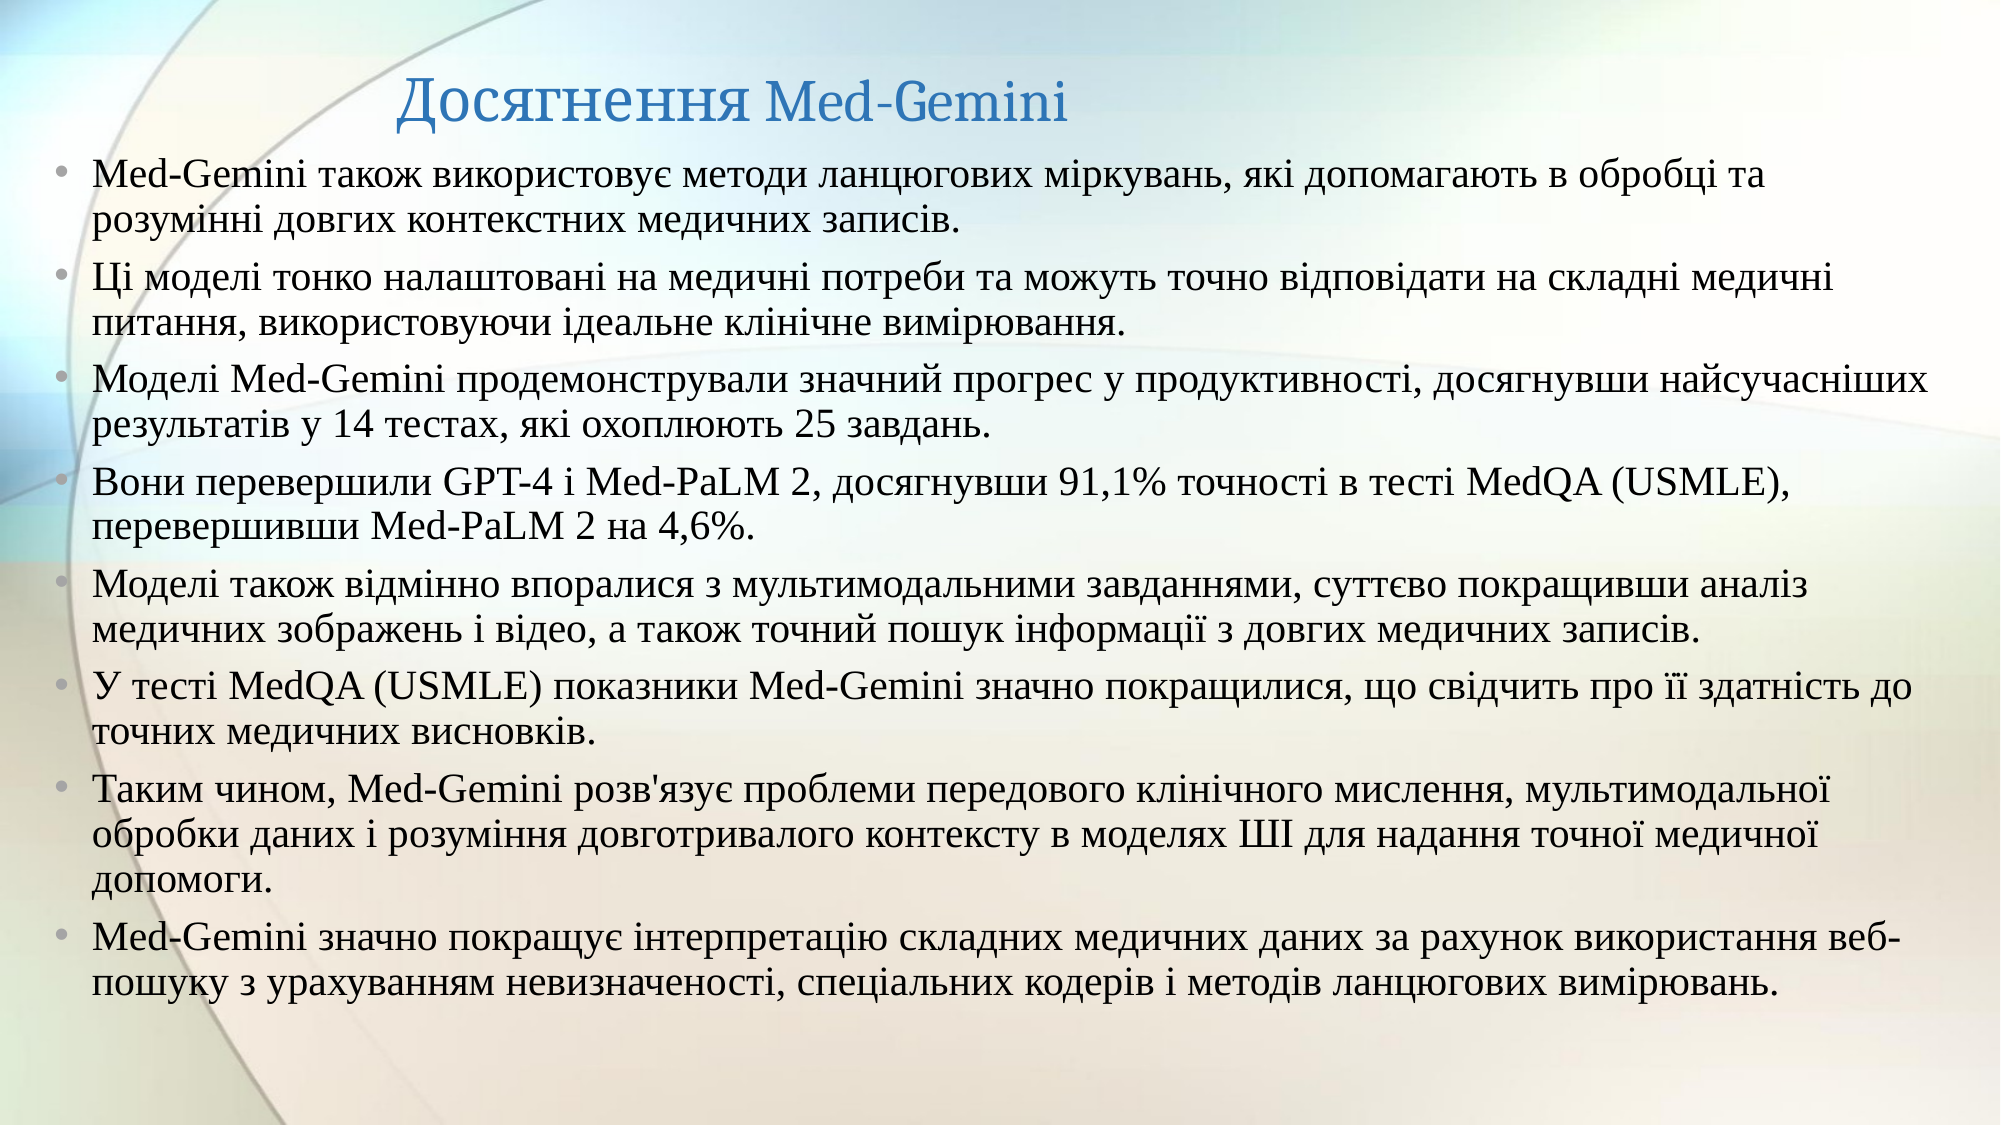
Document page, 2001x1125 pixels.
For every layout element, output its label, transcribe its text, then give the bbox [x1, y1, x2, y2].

title Досягнення Med-Gemini [381, 59, 1863, 143]
picture [0, 0, 2001, 1125]
list Med-Gemini також використовує методи ланцюгових міркувань, які допомагають в обробці та розумінні довгих контекстних медичних записів. Ці моделі тонко налаштовані на медичні потреби та можуть точно відповідати на складні медичні питання, використовуючи ідеальне клінічне вимірювання. Моделі Med-Gemini продемонстрували значний прогрес у продуктивності, досягнувши найсучасніших результатів у 14 тестах, які охоплюють 25 завдань. Вони перевершили GPT-4 і Med-PaLM 2, досягнувши 91,1% точності в тесті MedQA (USMLE), перевершивши Med-PaLM 2 на 4,6%. Моделі також відмінно впоралися з мультимодальними завданнями, суттєво покращивши аналіз медичних зображень і відео, а також точний пошук інформації з довгих медичних записів. У тесті MedQA (USMLE) показники Med-Gemini значно покращилися, що свідчить про її здатність до точних медичних висновків. Таким чином, Med-Gemini розв'язує проблеми передового клінічного мислення, мультимодальної обробки даних і розуміння довготривалого контексту в моделях ШІ для надання точної медичної допомоги. Med-Gemini значно покращує інтерпретацію складних медичних даних за рахунок використання веб-пошуку з урахуванням невизначеності, спеціальних кодерів і методів ланцюгових вимірювань. [39, 143, 1952, 1099]
